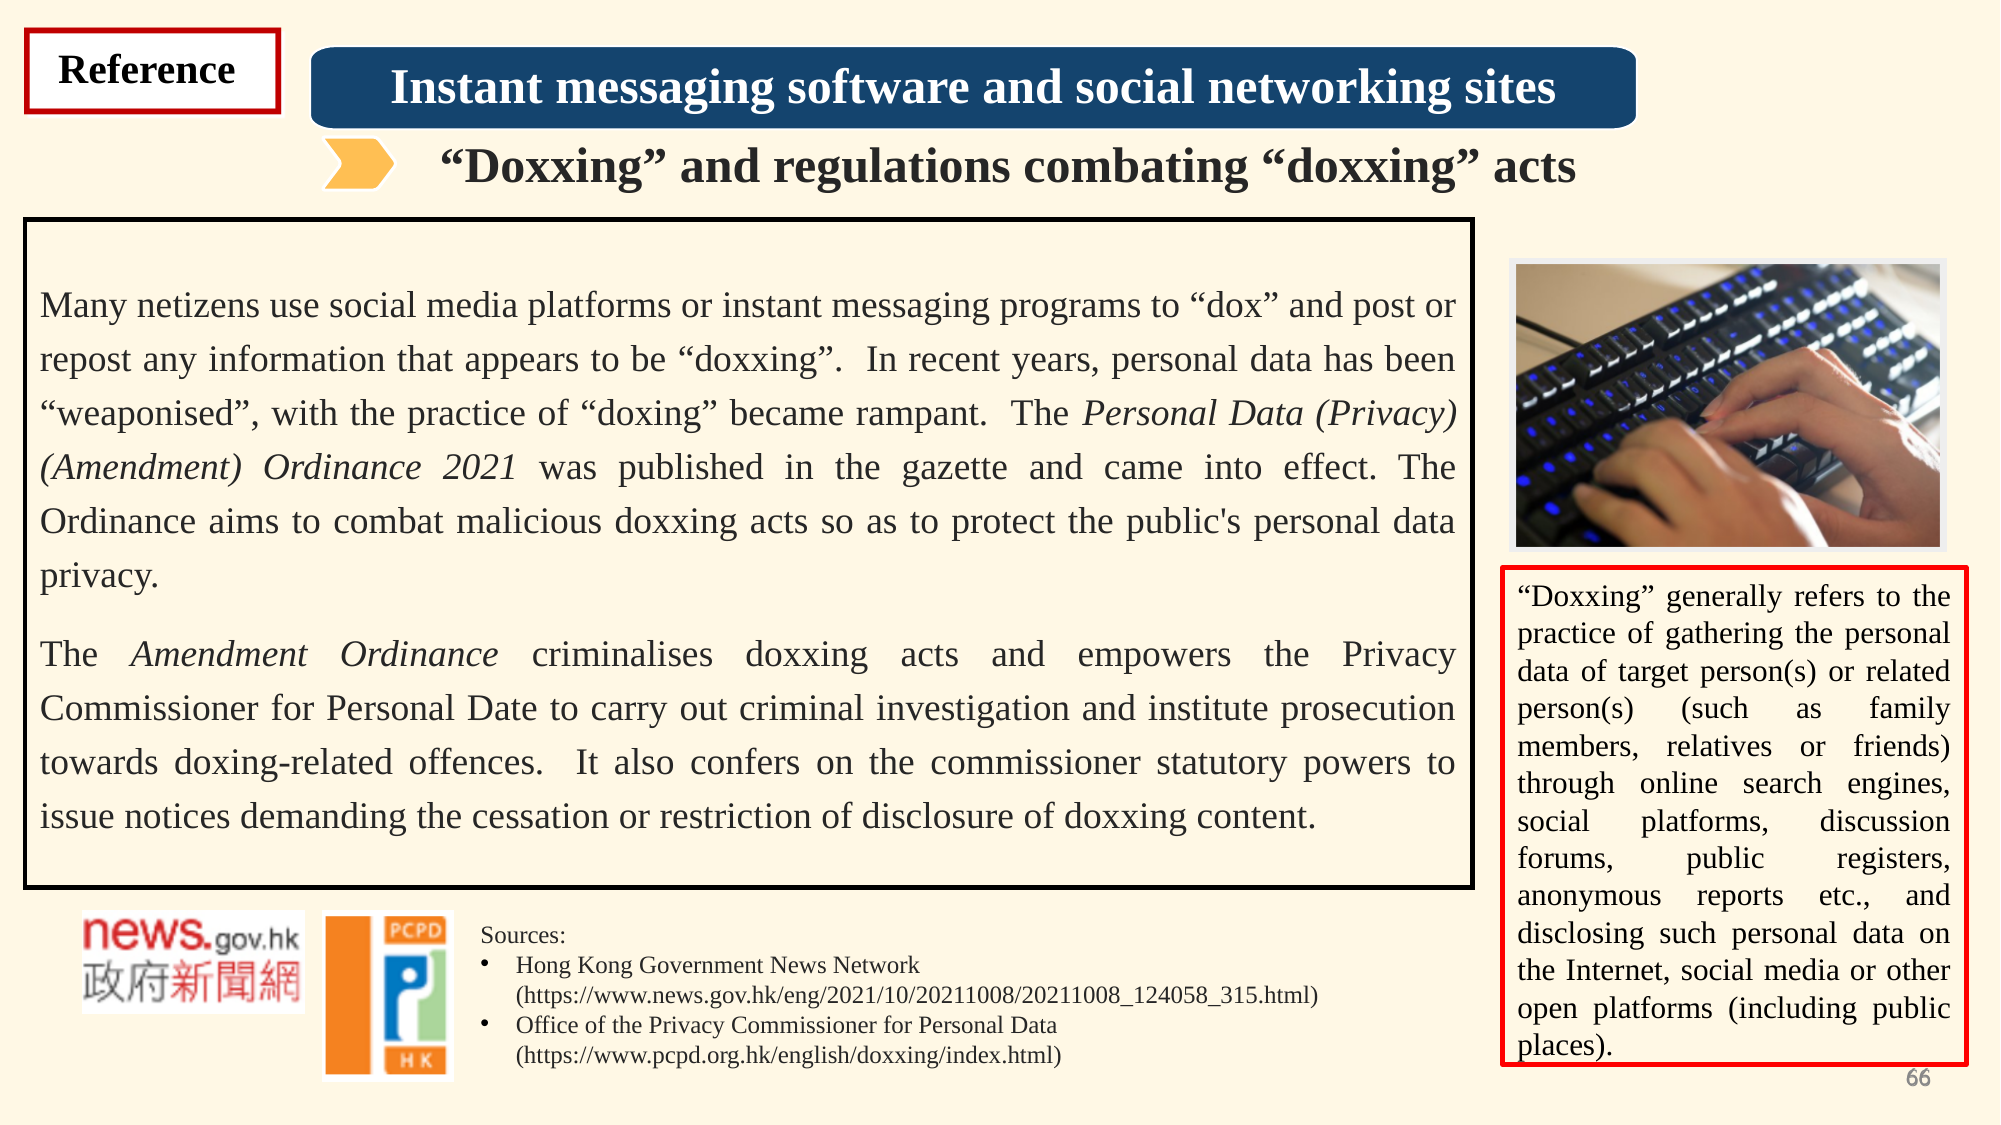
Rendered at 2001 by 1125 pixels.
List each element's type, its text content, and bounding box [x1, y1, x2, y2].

picture [1509, 258, 1947, 553]
picture [322, 910, 454, 1083]
text_box Many netizens use social media platforms or instant messaging programs to “dox” and post or repost any information that appears to be “doxxing”. In recent years, personal data has been “weaponised”, with the practice of “doxing” became rampant. The Personal Data (Privacy) (Amendment) Ordinance 2021 was published in the gazette and came into effect. The Ordinance aims to combat malicious doxxing acts so as to protect the public's personal data privacy. The Amendment Ordinance criminalises doxxing acts and empowers the Privacy Commissioner for Personal Date to carry out criminal investigation and institute prosecution towards doxing-related offences. It also confers on the commissioner statutory powers to issue notices demanding the cessation or restriction of disclosure of doxxing content. [24, 219, 1473, 888]
text_box Sources: Hong Kong Government News Network (https://www.news.gov.hk/eng/2021/10/20211008/20211008_124058_315.html) Office of the Privacy Commissioner for Personal Data (https://www.pcpd.org.hk/english/doxxing/index.html) [465, 910, 1482, 1017]
text_box Instant messaging software and social networking sites [310, 46, 1637, 130]
slide_number 66 [1496, 1046, 1947, 1107]
text_box “Doxxing” generally refers to the practice of gathering the personal data of target person(s) or related person(s) (such as family members, relatives or friends) through online search engines, social platforms, discussion forums, public registers, anonymous reports etc., and disclosing such personal data on the Internet, social media or other open platforms (including public places). [1502, 567, 1967, 1065]
picture [82, 910, 305, 1014]
picture [24, 23, 287, 120]
text_box [322, 136, 396, 191]
text_box “Doxxing” and regulations combating “doxxing” acts [424, 124, 1753, 221]
